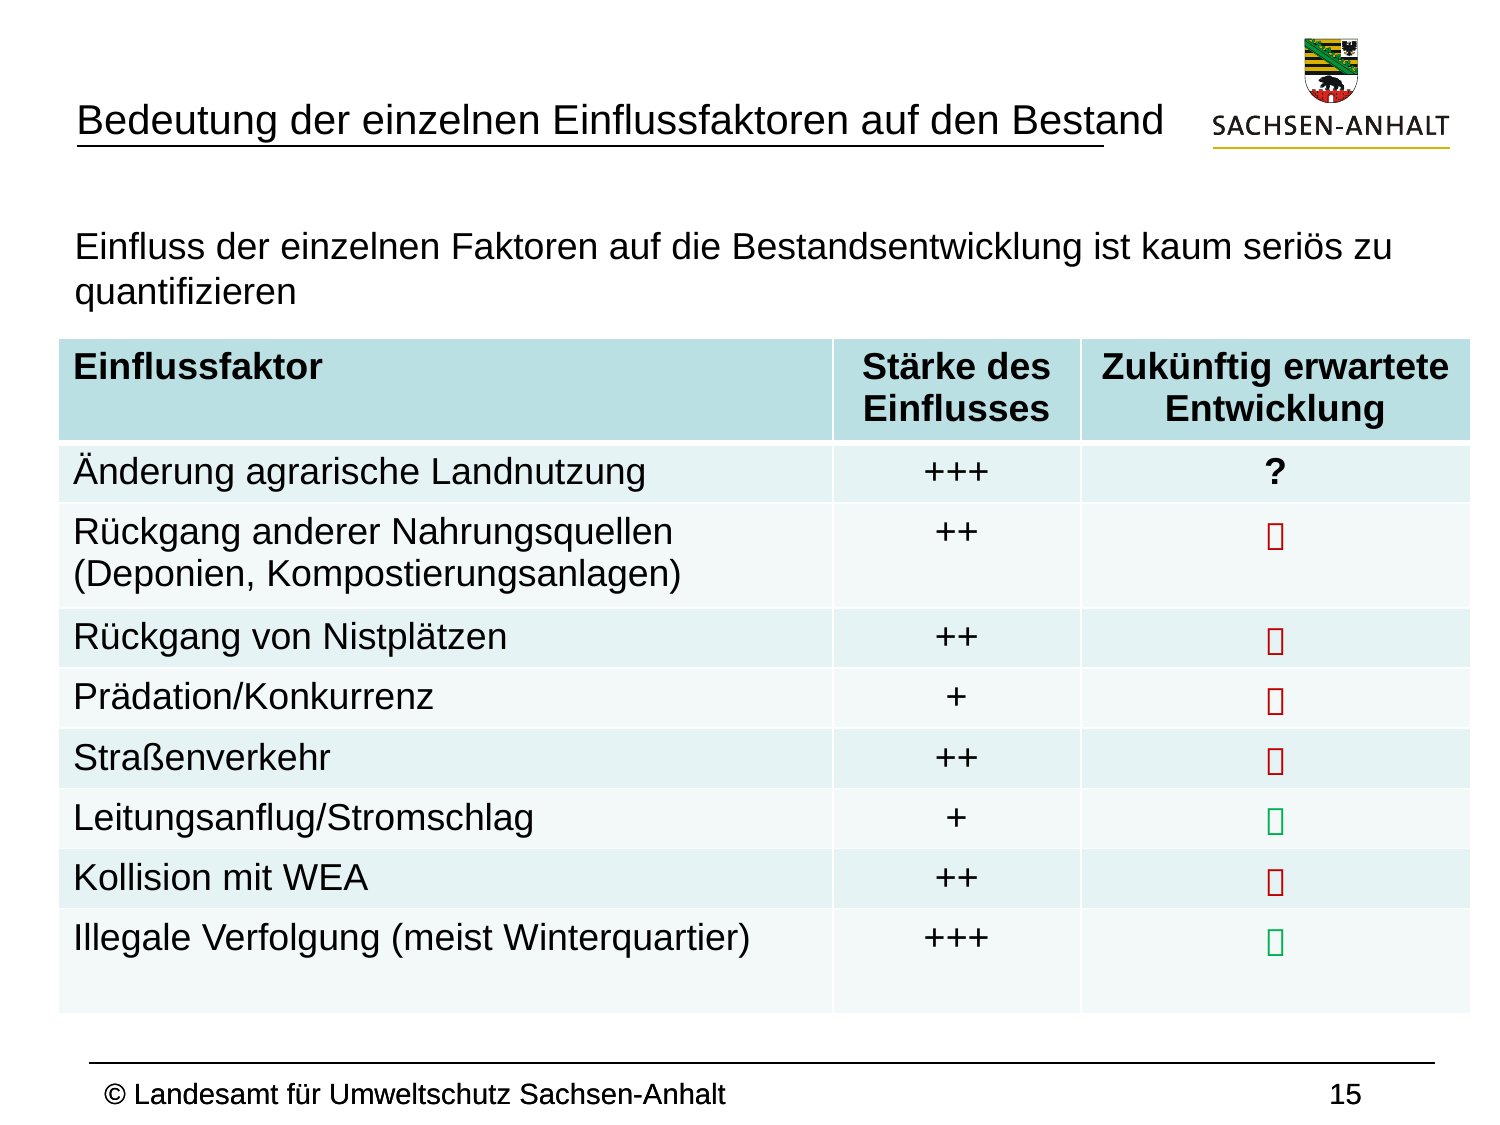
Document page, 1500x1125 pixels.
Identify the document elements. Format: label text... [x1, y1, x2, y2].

table_cell +++ [834, 446, 1080, 502]
table_cell  [1082, 849, 1470, 908]
text_box Einfluss der einzelnen Faktoren auf die Bestandsentwicklung ist kaum seriös zu quantifizieren [59, 214, 1412, 320]
table_header Stärke des Einflusses [834, 339, 1080, 440]
table_cell Prädation/Konkurrenz [59, 669, 832, 727]
table_header Einflussfaktor [59, 339, 832, 440]
table_cell  [1082, 609, 1470, 667]
table_cell  [1082, 789, 1470, 848]
table_cell + [834, 669, 1080, 727]
table_header Zukünftig erwartete Entwicklung [1082, 339, 1470, 440]
table_cell Leitungsanflug/Stromschlag [59, 789, 832, 848]
table_cell  [1082, 504, 1470, 607]
table_cell Illegale Verfolgung (meist Winterquartier) [59, 909, 832, 1013]
text_box Bedeutung der einzelnen Einflussfaktoren auf den Bestand [61, 85, 1223, 150]
table_cell ? [1082, 446, 1470, 502]
table_cell Änderung agrarische Landnutzung [59, 446, 832, 502]
table_cell ++ [834, 609, 1080, 667]
table_cell + [834, 789, 1080, 848]
table_cell ++ [834, 849, 1080, 908]
table_cell  [1082, 909, 1470, 1013]
table_cell  [1082, 669, 1470, 727]
table_cell  [1082, 729, 1470, 788]
table_cell Rückgang von Nistplätzen [59, 609, 832, 667]
table_cell Straßenverkehr [59, 729, 832, 788]
table_cell Kollision mit WEA [59, 849, 832, 908]
table_cell ++ [834, 729, 1080, 788]
table_cell +++ [834, 909, 1080, 1013]
table_cell ++ [834, 504, 1080, 607]
table_cell Rückgang anderer Nahrungsquellen (Deponien, Kompostierungsanlagen) [59, 504, 832, 607]
